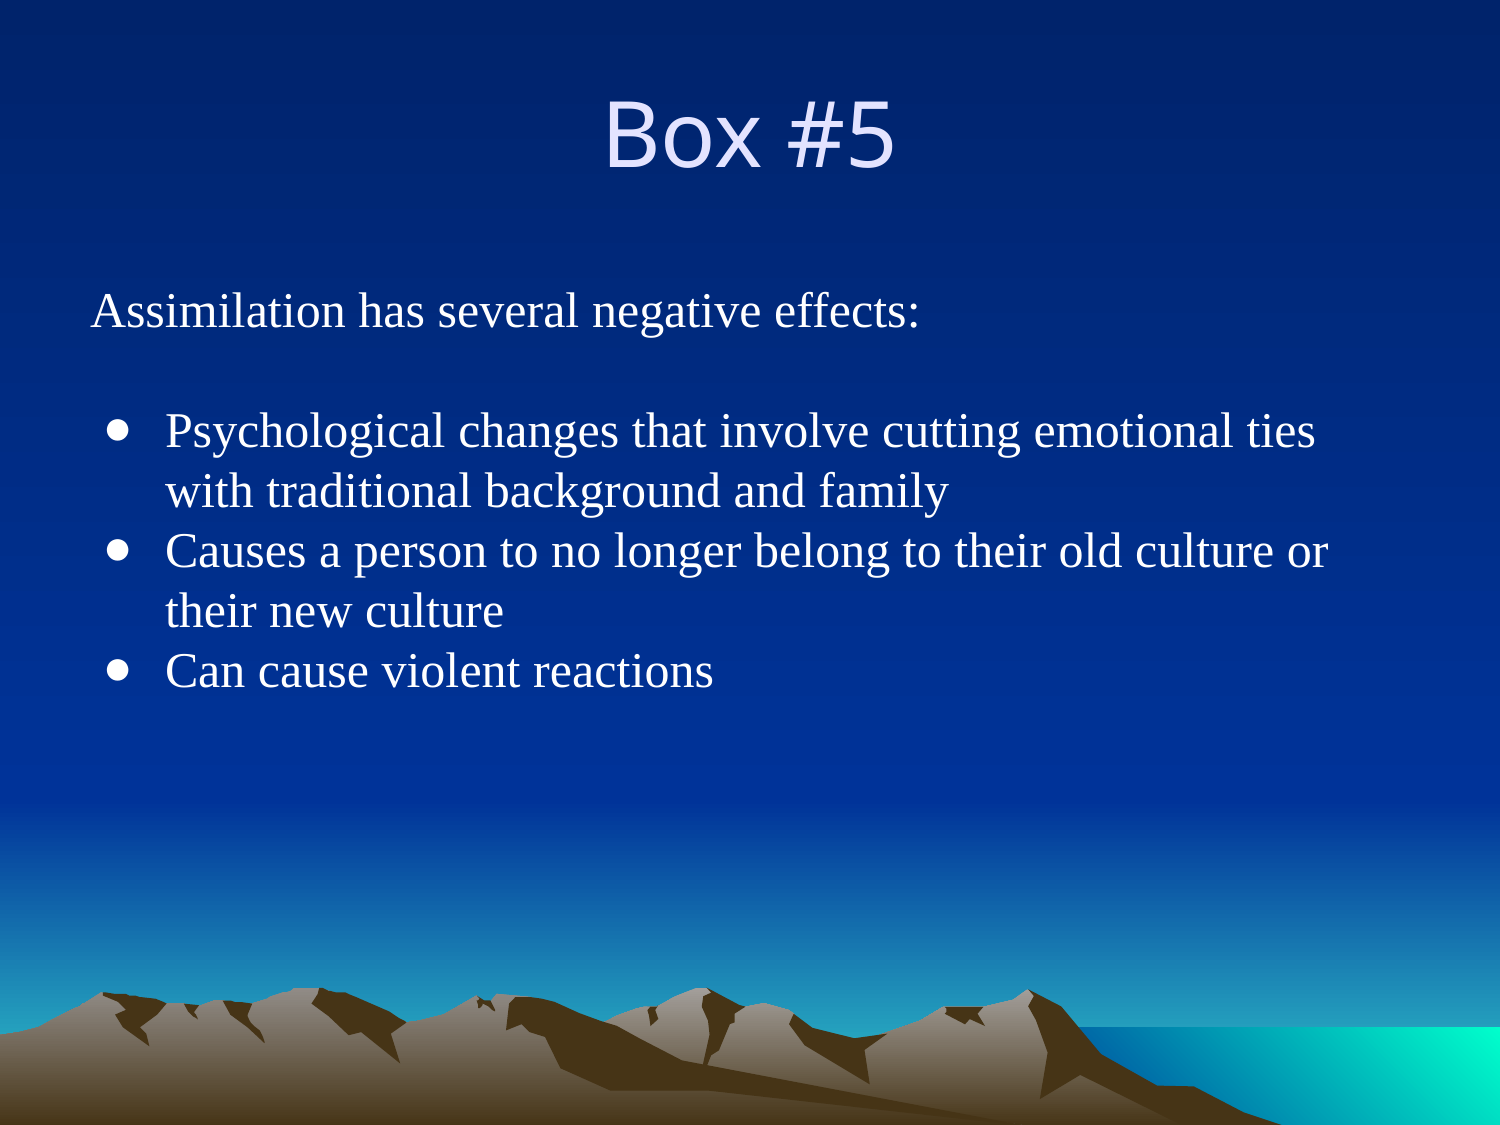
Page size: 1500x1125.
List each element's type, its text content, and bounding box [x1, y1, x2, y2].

title Box #5 [75, 37, 1425, 225]
list Assimilation has several negative effects: Psychological changes that involve cutting emotional ties with traditional background and family Causes a person to no longer belong to their old culture or their new culture Can cause violent reactions [75, 262, 1425, 1000]
